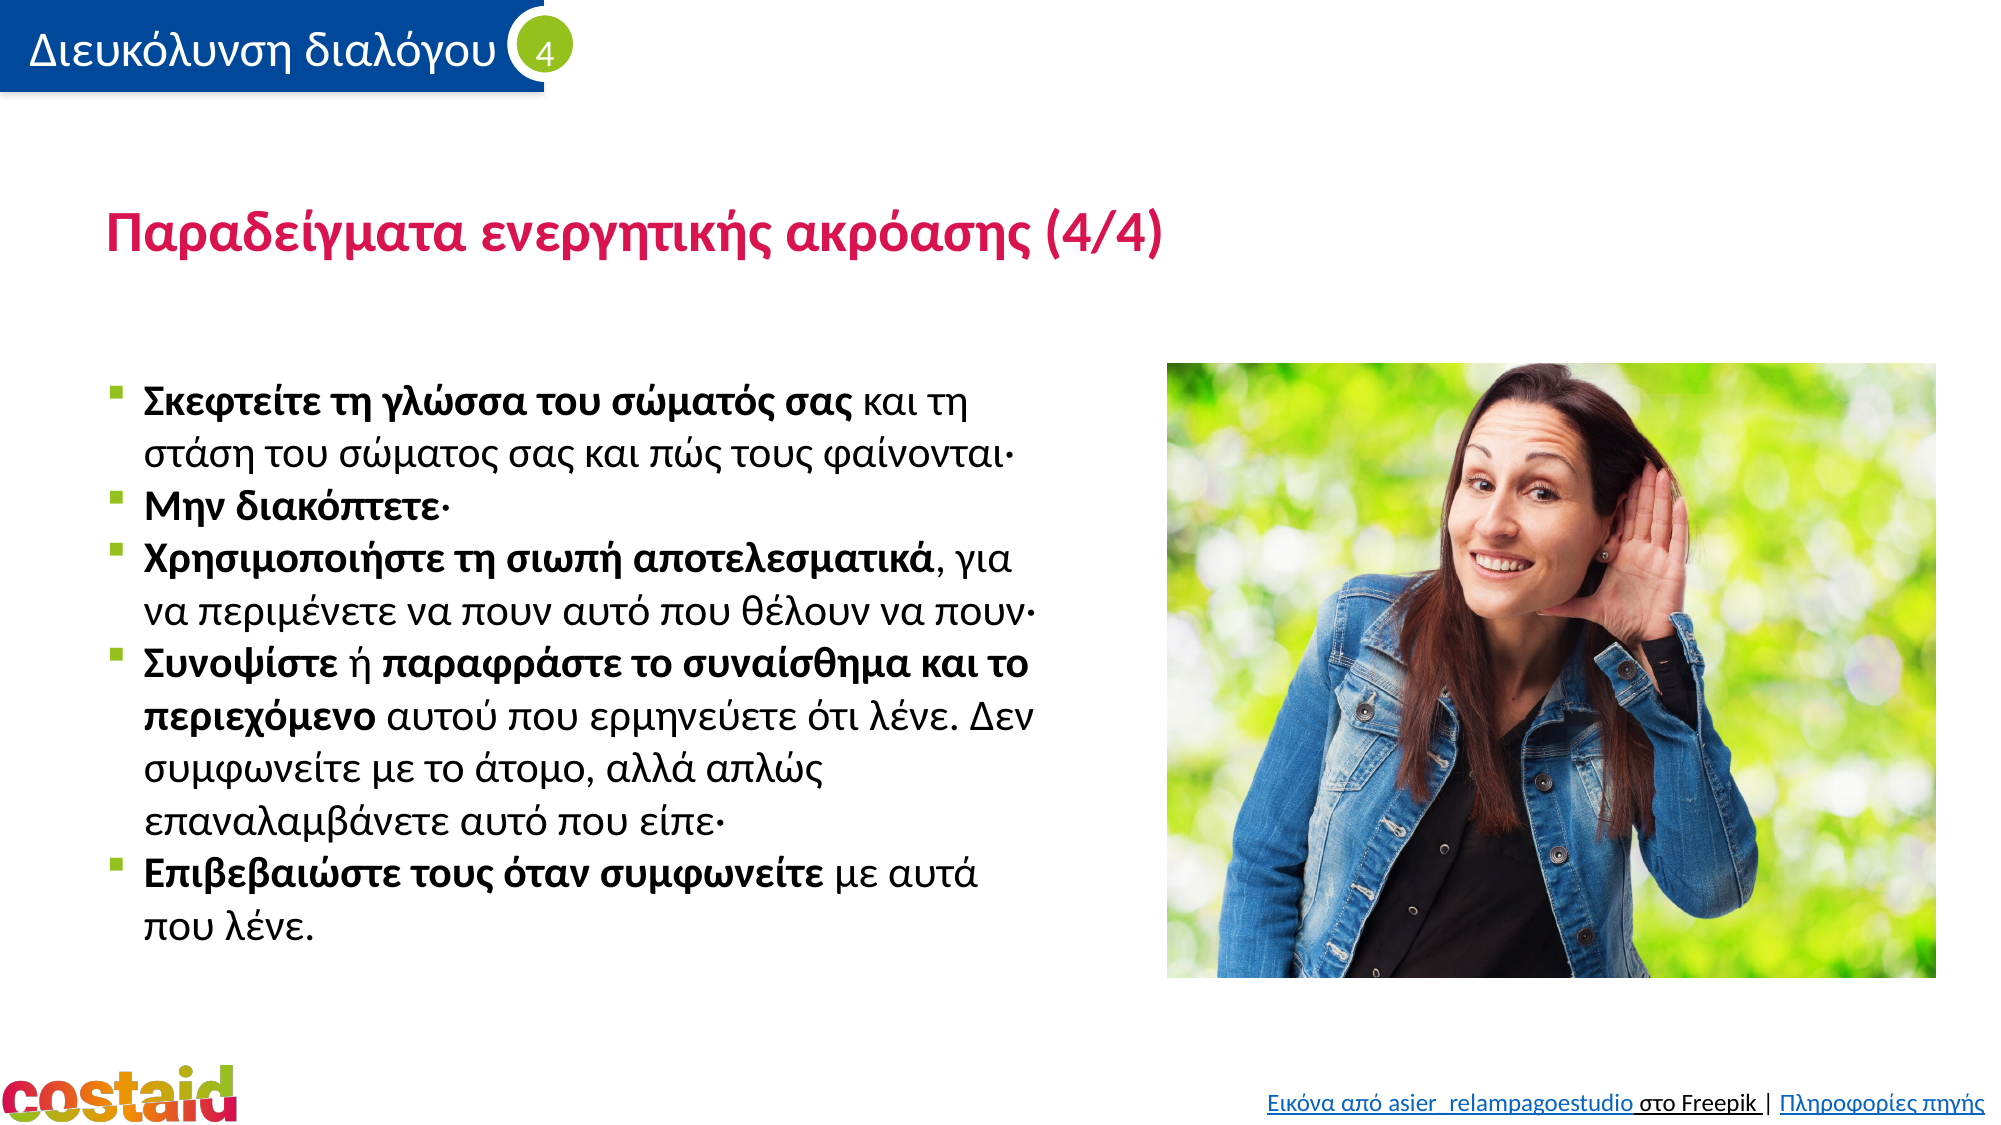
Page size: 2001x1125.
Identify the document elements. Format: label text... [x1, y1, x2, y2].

text_box [1040, 344, 1936, 1125]
picture [1167, 363, 1936, 978]
title Παραδείγματα ενεργητικής ακρόασης (4/4) [91, 182, 1906, 282]
picture [0, 1065, 267, 1125]
list Σκεφτείτε τη γλώσσα του σώματός σας και τη στάση του σώματος σας και πώς τους φαίνονται· Μην διακόπτετε· Χρησιμοποιήστε τη σιωπή αποτελεσματικά, για να περιμένετε να πουν αυτό που θέλουν να πουν· Συνοψίστε ή παραφράστε το συναίσθημα και το περιεχόμενο αυτού που ερμηνεύετε ότι λένε. Δεν συμφωνείτε με το άτομο, αλλά απλώς επαναλαμβάνετε αυτό που είπε· Επιβεβαιώστε τους όταν συμφωνείτε με αυτά που λένε. [91, 363, 1040, 995]
text_box Εικόνα από asier_relampagoestudio στο Freepik | Πληροφορίες πηγής [1151, 1078, 2000, 1124]
